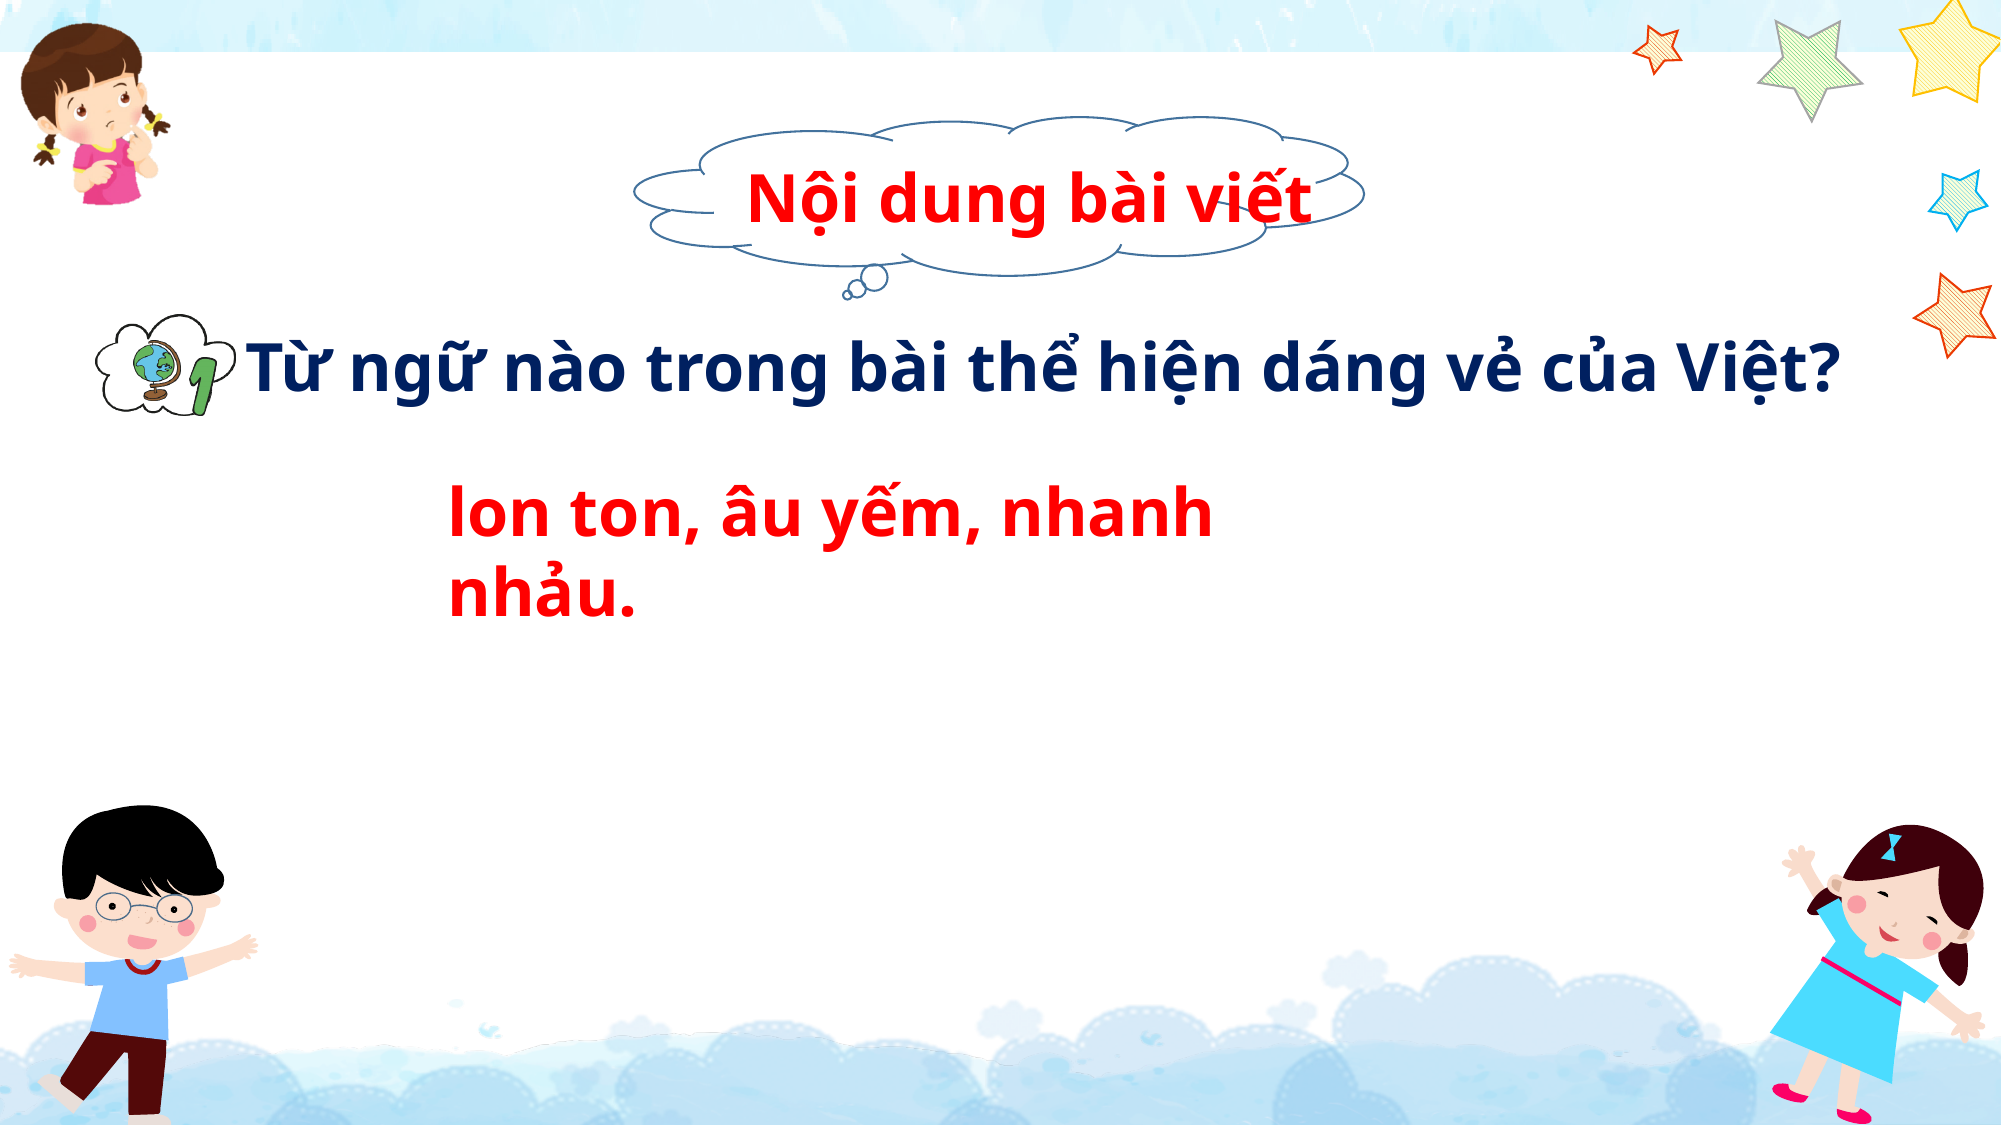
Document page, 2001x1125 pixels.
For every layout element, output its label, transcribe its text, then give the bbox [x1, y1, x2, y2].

text_box Nội dung bài viết [725, 145, 1364, 246]
text_box Từ ngữ nào trong bài thể hiện dáng vẻ của Việt? [236, 314, 2000, 415]
text_box lon ton, âu yếm, nhanh nhảu. [427, 460, 1314, 641]
text_box [1631, 52, 1683, 76]
picture [0, 805, 2001, 1125]
text_box [633, 116, 1328, 301]
text_box [1911, 52, 1994, 104]
picture [0, 0, 2001, 214]
text_box [1911, 271, 1997, 360]
text_box [1756, 52, 1865, 124]
text_box [1927, 169, 1990, 233]
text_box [94, 314, 236, 416]
